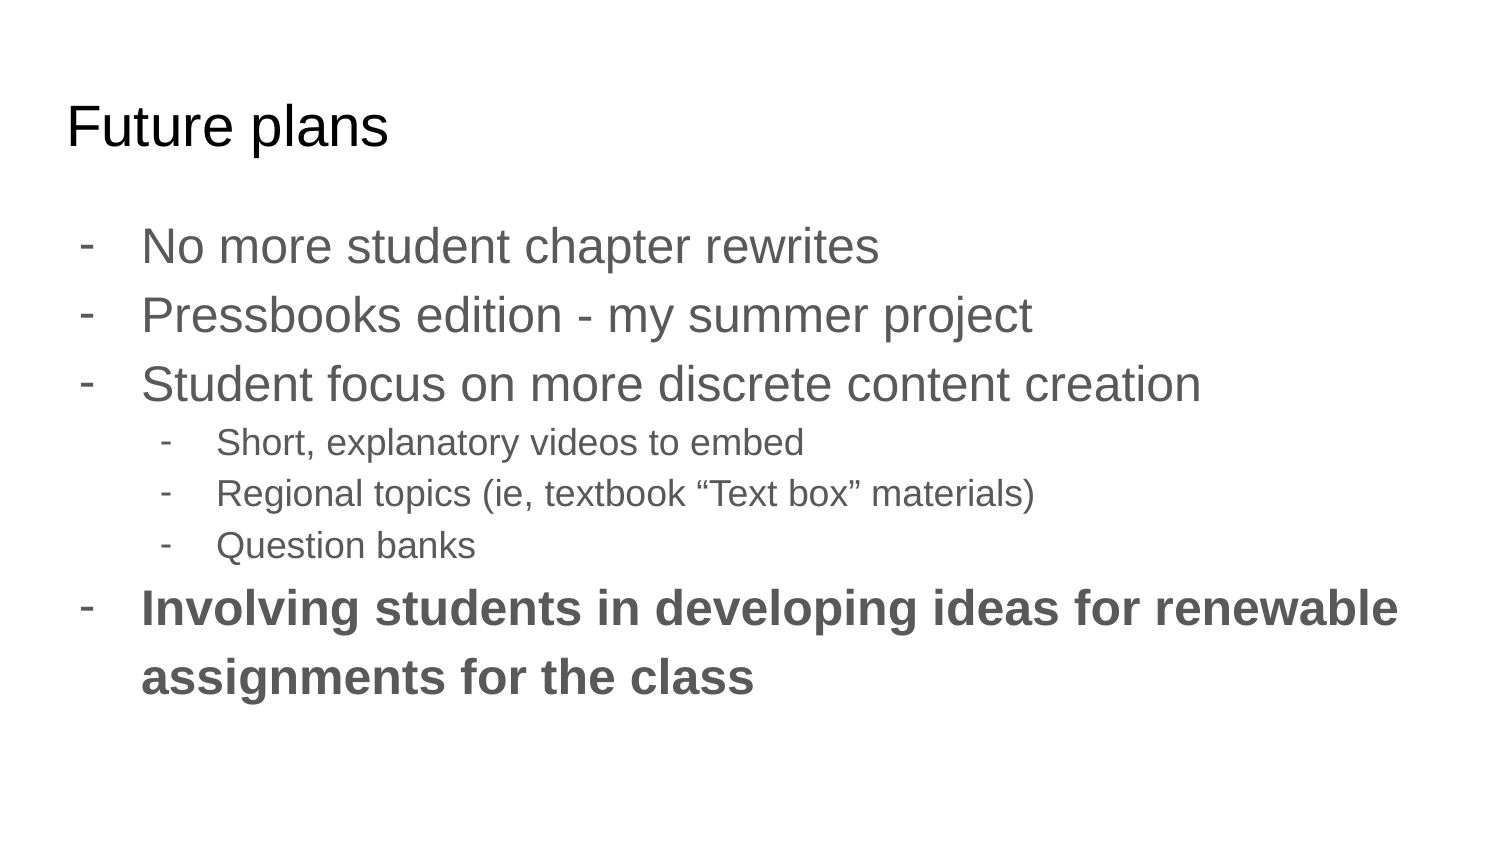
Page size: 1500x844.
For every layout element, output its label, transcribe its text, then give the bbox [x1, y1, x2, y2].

list No more student chapter rewrites Pressbooks edition - my summer project Student focus on more discrete content creation Short, explanatory videos to embed Regional topics (ie, textbook “Text box” materials) Question banks Involving students in developing ideas for renewable assignments for the class [51, 189, 1449, 750]
title Future plans [51, 72, 1449, 167]
